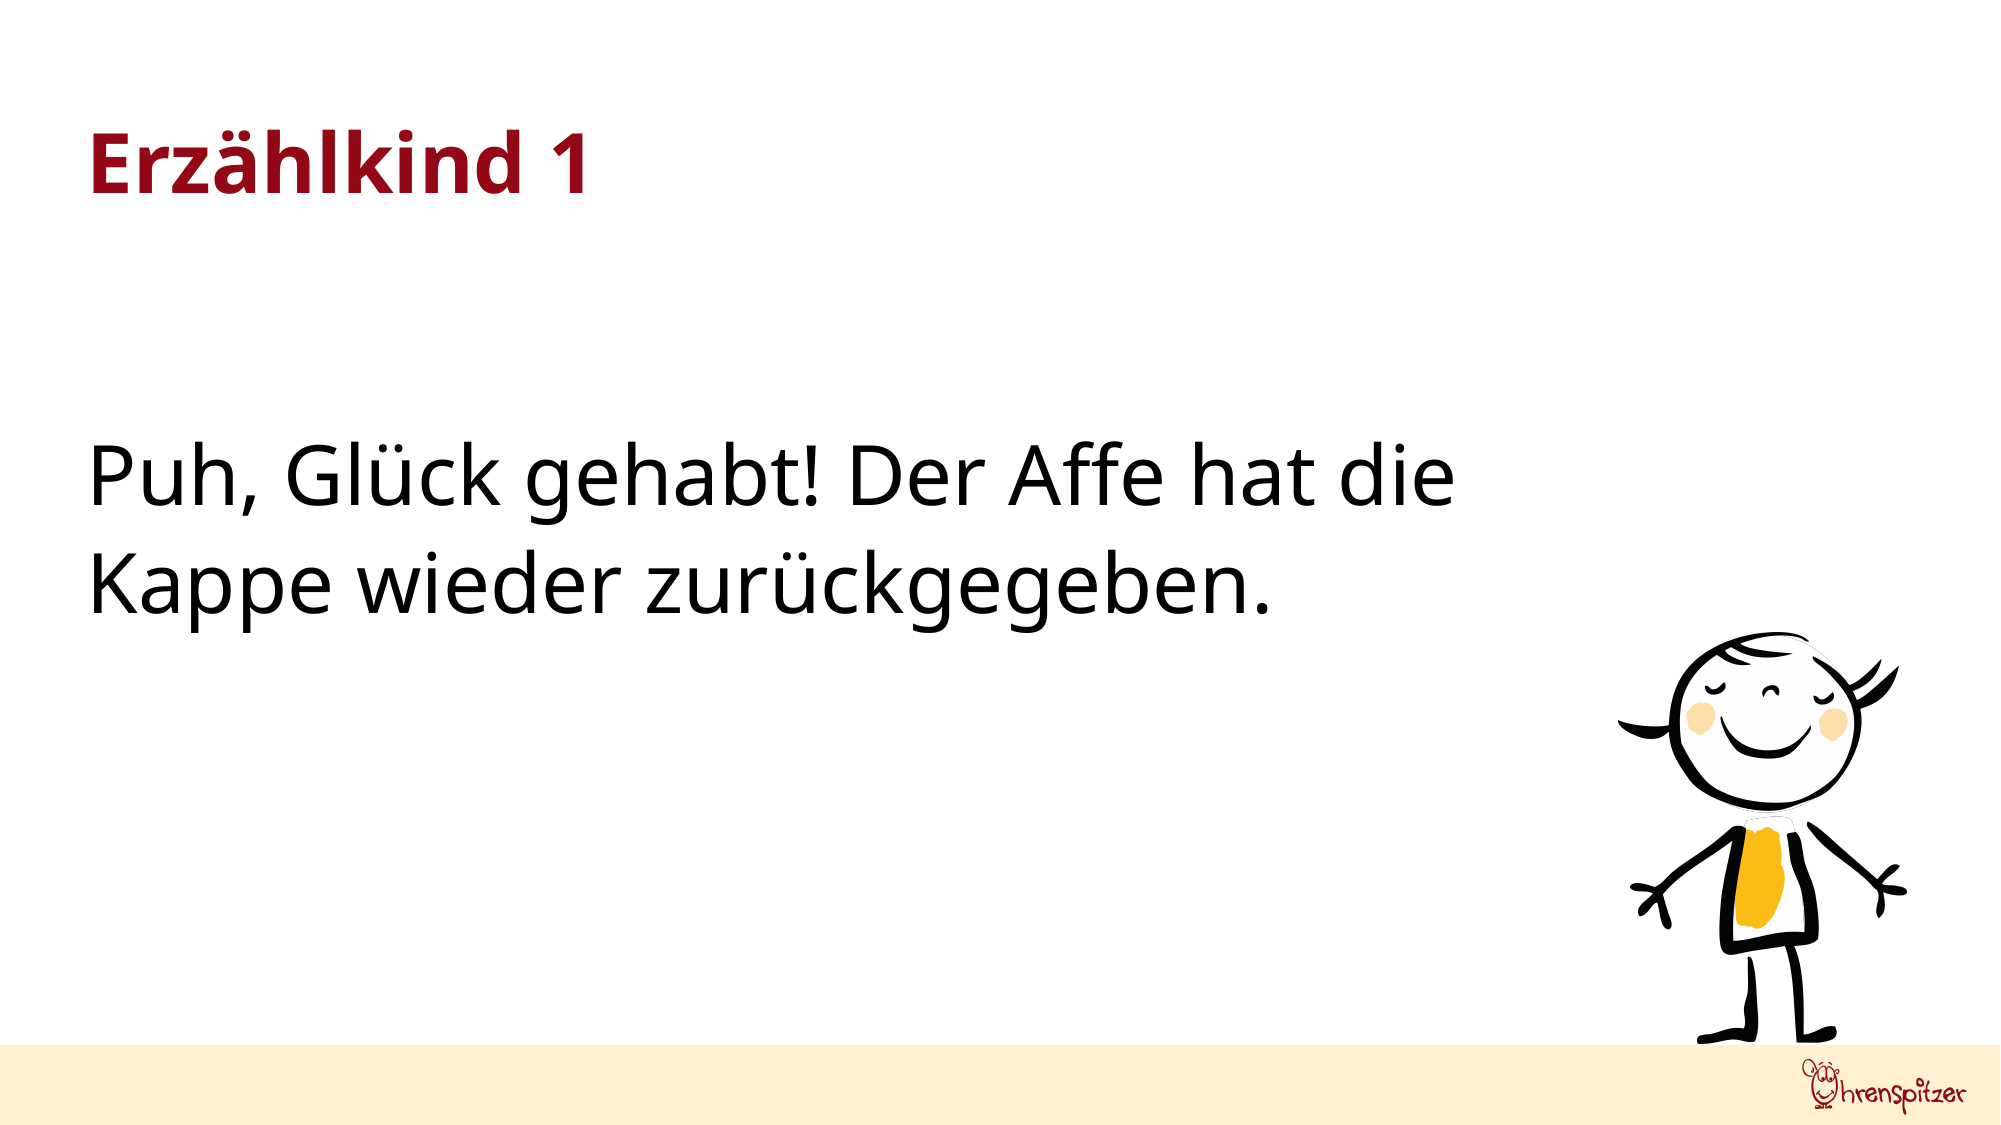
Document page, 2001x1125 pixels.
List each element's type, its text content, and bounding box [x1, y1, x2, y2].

text_box Erzählkind 1 [71, 83, 1467, 219]
picture [1618, 632, 1907, 1044]
text_box Puh, Glück gehabt! Der Affe hat die Kappe wieder zurückgegeben. [71, 502, 1859, 638]
